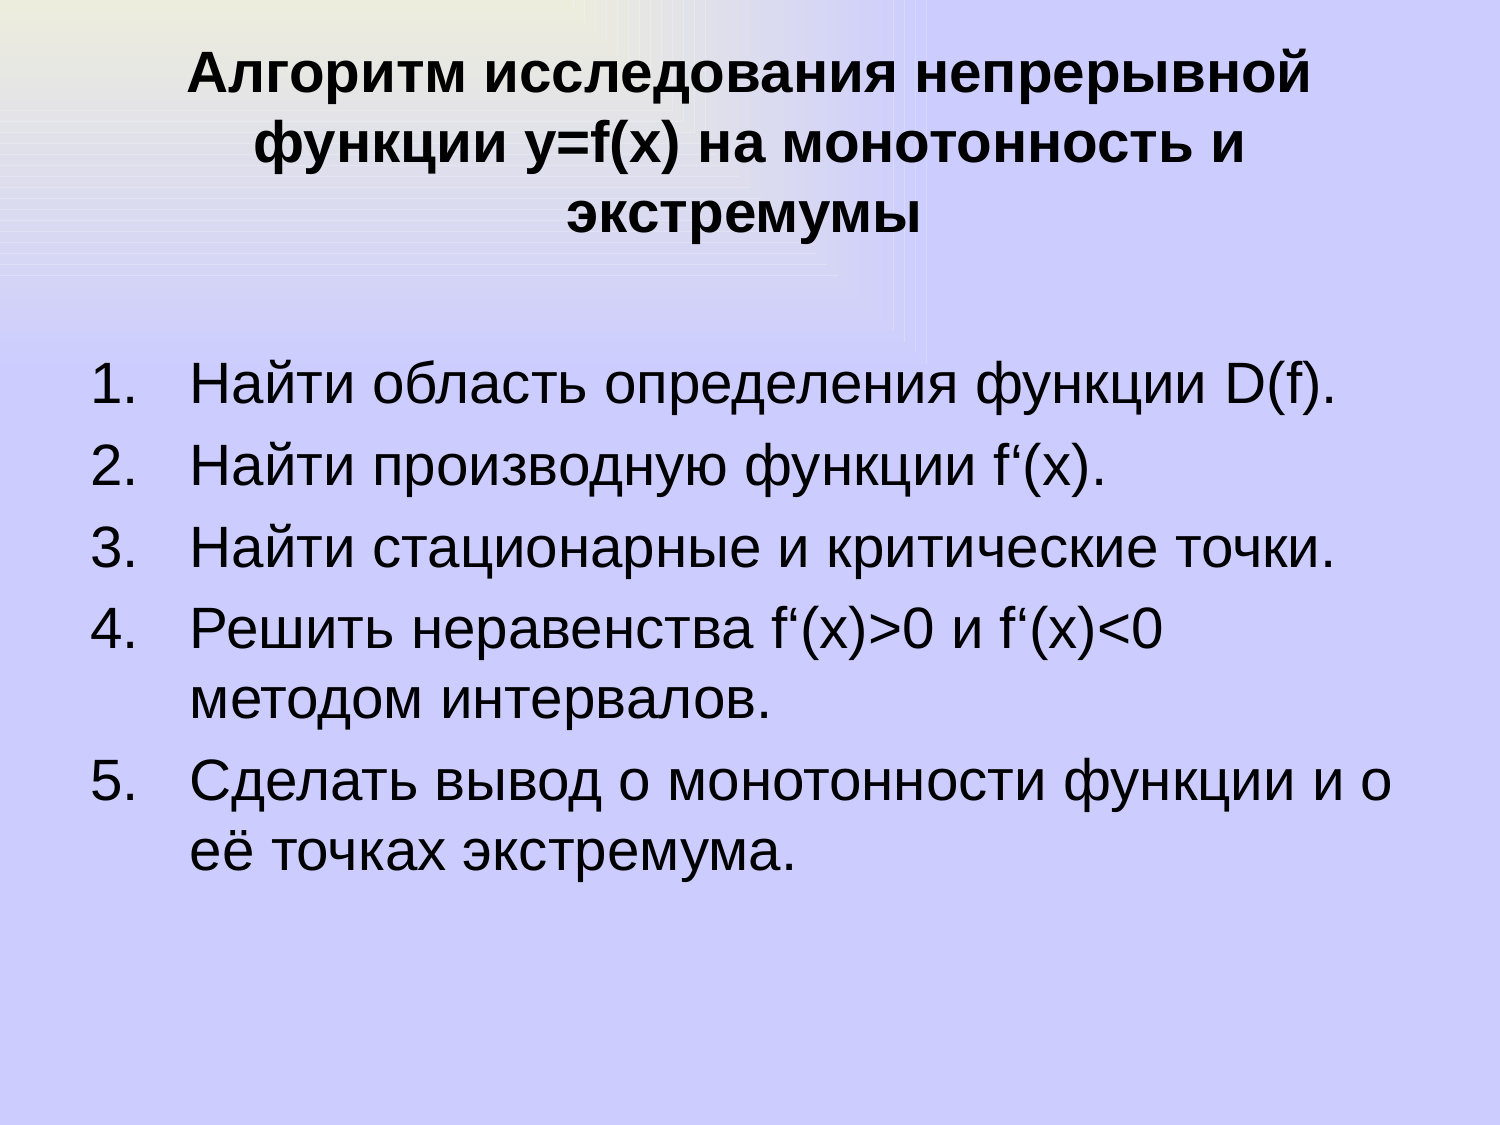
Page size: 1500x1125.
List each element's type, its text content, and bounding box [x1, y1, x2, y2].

title Алгоритм исследования непрерывной функции y=f(x) на монотонность и экстремумы [74, 44, 1426, 233]
list Найти область определения функции D(f). Найти производную функции f‘(x). Найти стационарные и критические точки. Решить неравенства f‘(x)>0 и f‘(x)<0 методом интервалов. Сделать вывод о монотонности функции и о её точках экстремума. [74, 337, 1426, 1006]
